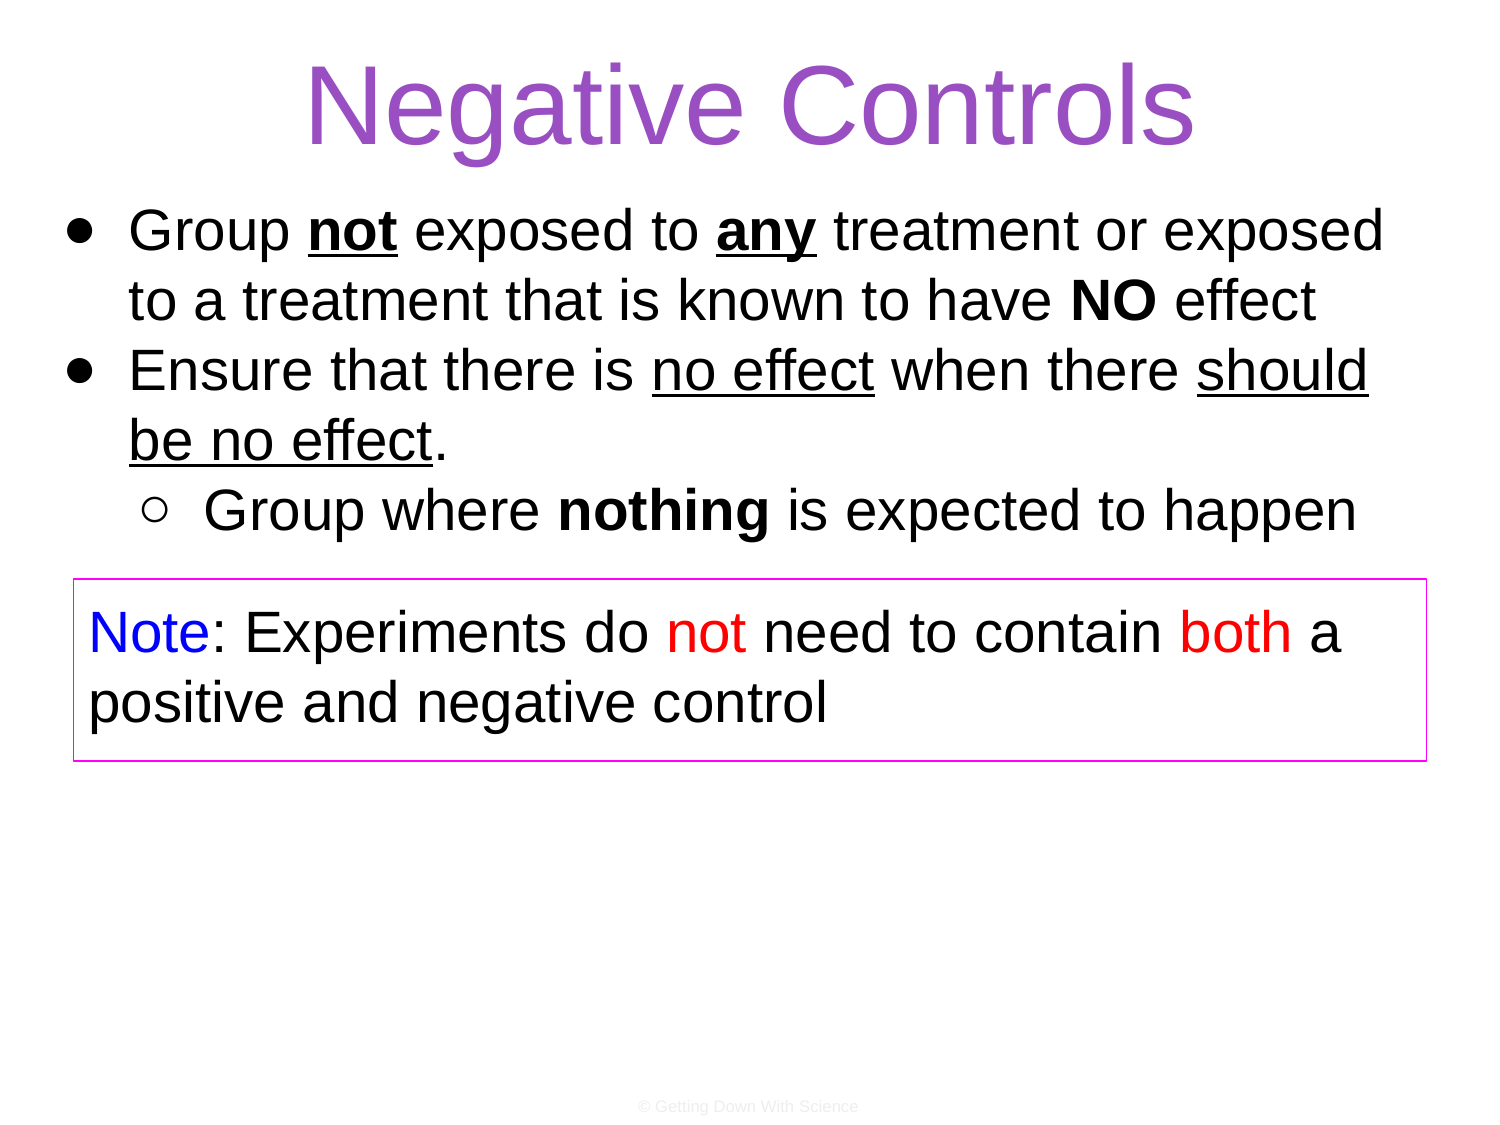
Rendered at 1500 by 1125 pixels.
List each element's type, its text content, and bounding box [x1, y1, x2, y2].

text_box Note: Experiments do not need to contain both a positive and negative control [73, 579, 1427, 762]
text_box Group not exposed to any treatment or exposed to a treatment that is known to have NO effect Ensure that there is no effect when there should be no effect. Group where nothing is expected to happen [38, 177, 1449, 517]
title Negative Controls [51, 16, 1449, 143]
